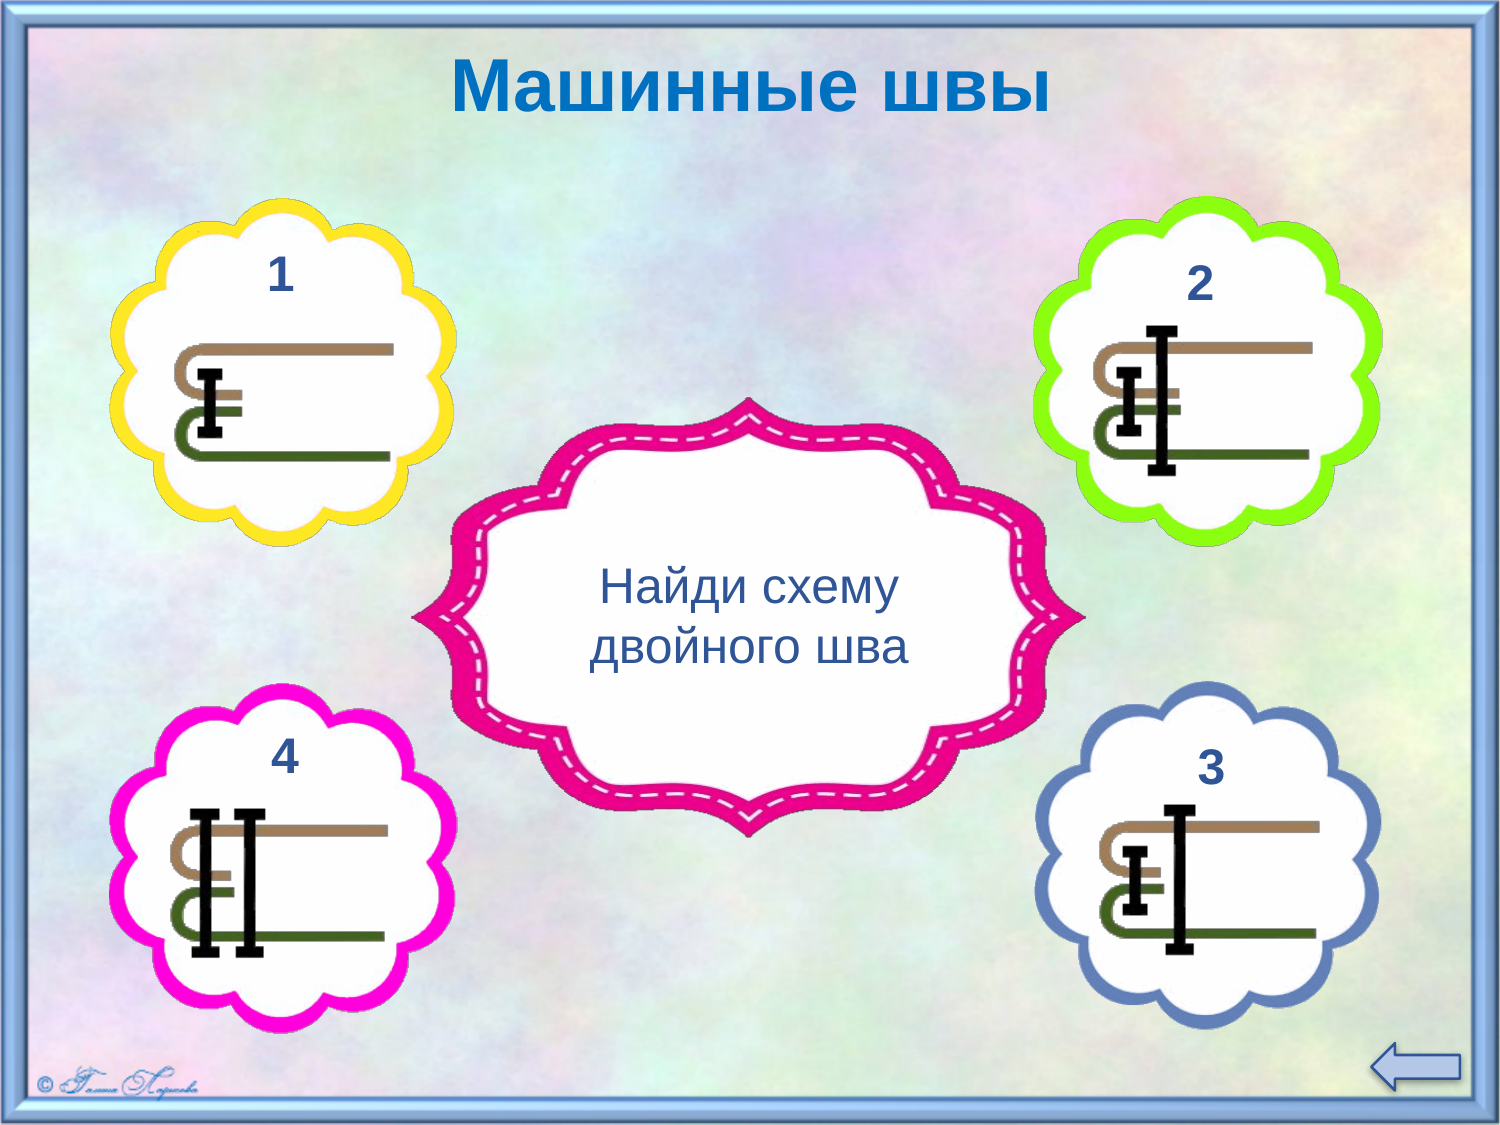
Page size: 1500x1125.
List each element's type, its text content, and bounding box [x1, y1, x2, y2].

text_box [109, 683, 464, 1039]
picture [0, 0, 1500, 1125]
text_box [1034, 680, 1389, 1036]
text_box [1033, 196, 1389, 552]
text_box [109, 197, 464, 553]
text_box [1370, 1042, 1461, 1092]
text_box Машинные швы [43, 28, 1460, 134]
